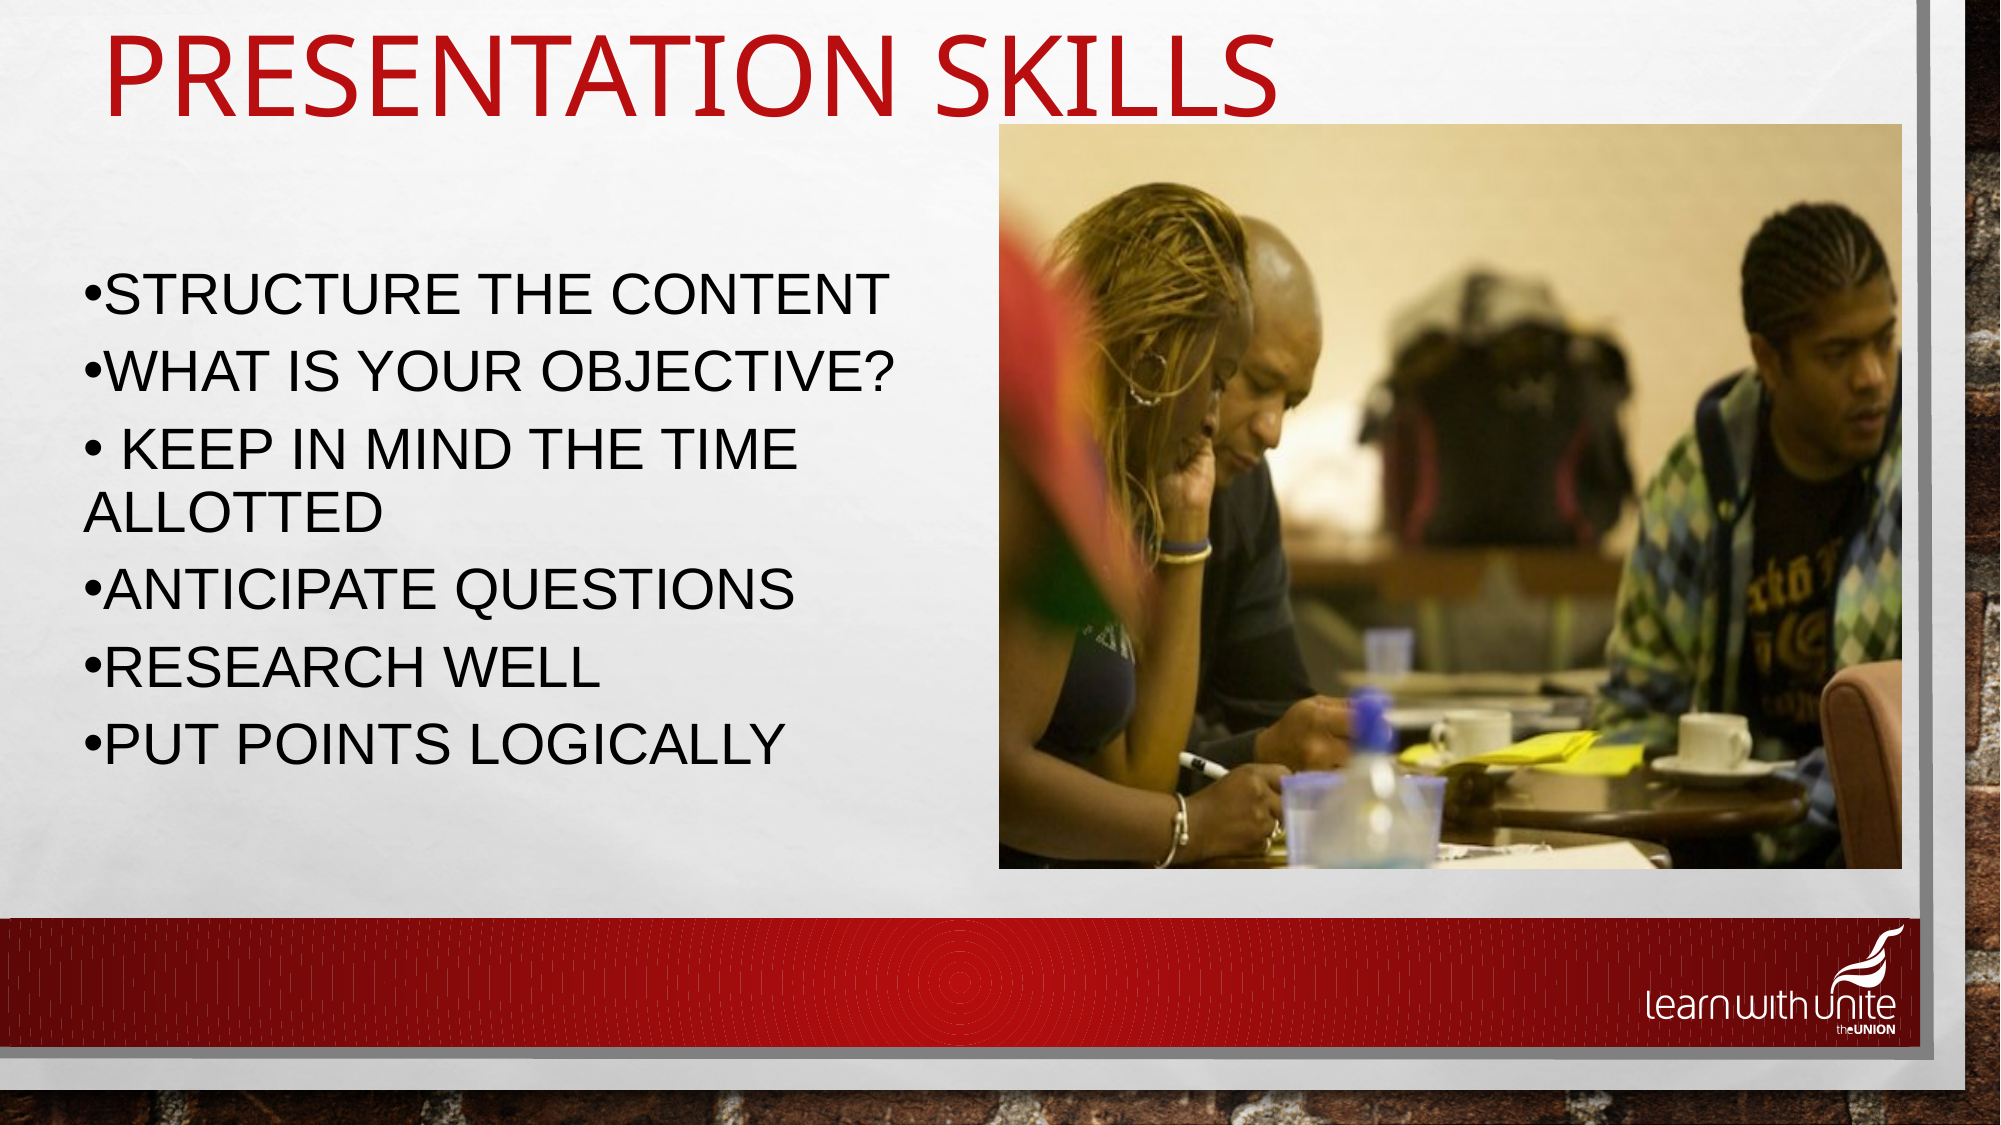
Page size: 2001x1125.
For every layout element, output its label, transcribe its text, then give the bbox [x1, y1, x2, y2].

picture [999, 124, 1903, 870]
picture [1647, 924, 1904, 1035]
list Structure the content What is your objective? Keep in mind the time allotted Anticipate questions Research well Put points logically [68, 233, 1000, 886]
title Presentation Skills [85, 0, 1886, 182]
picture [0, 0, 2000, 1125]
